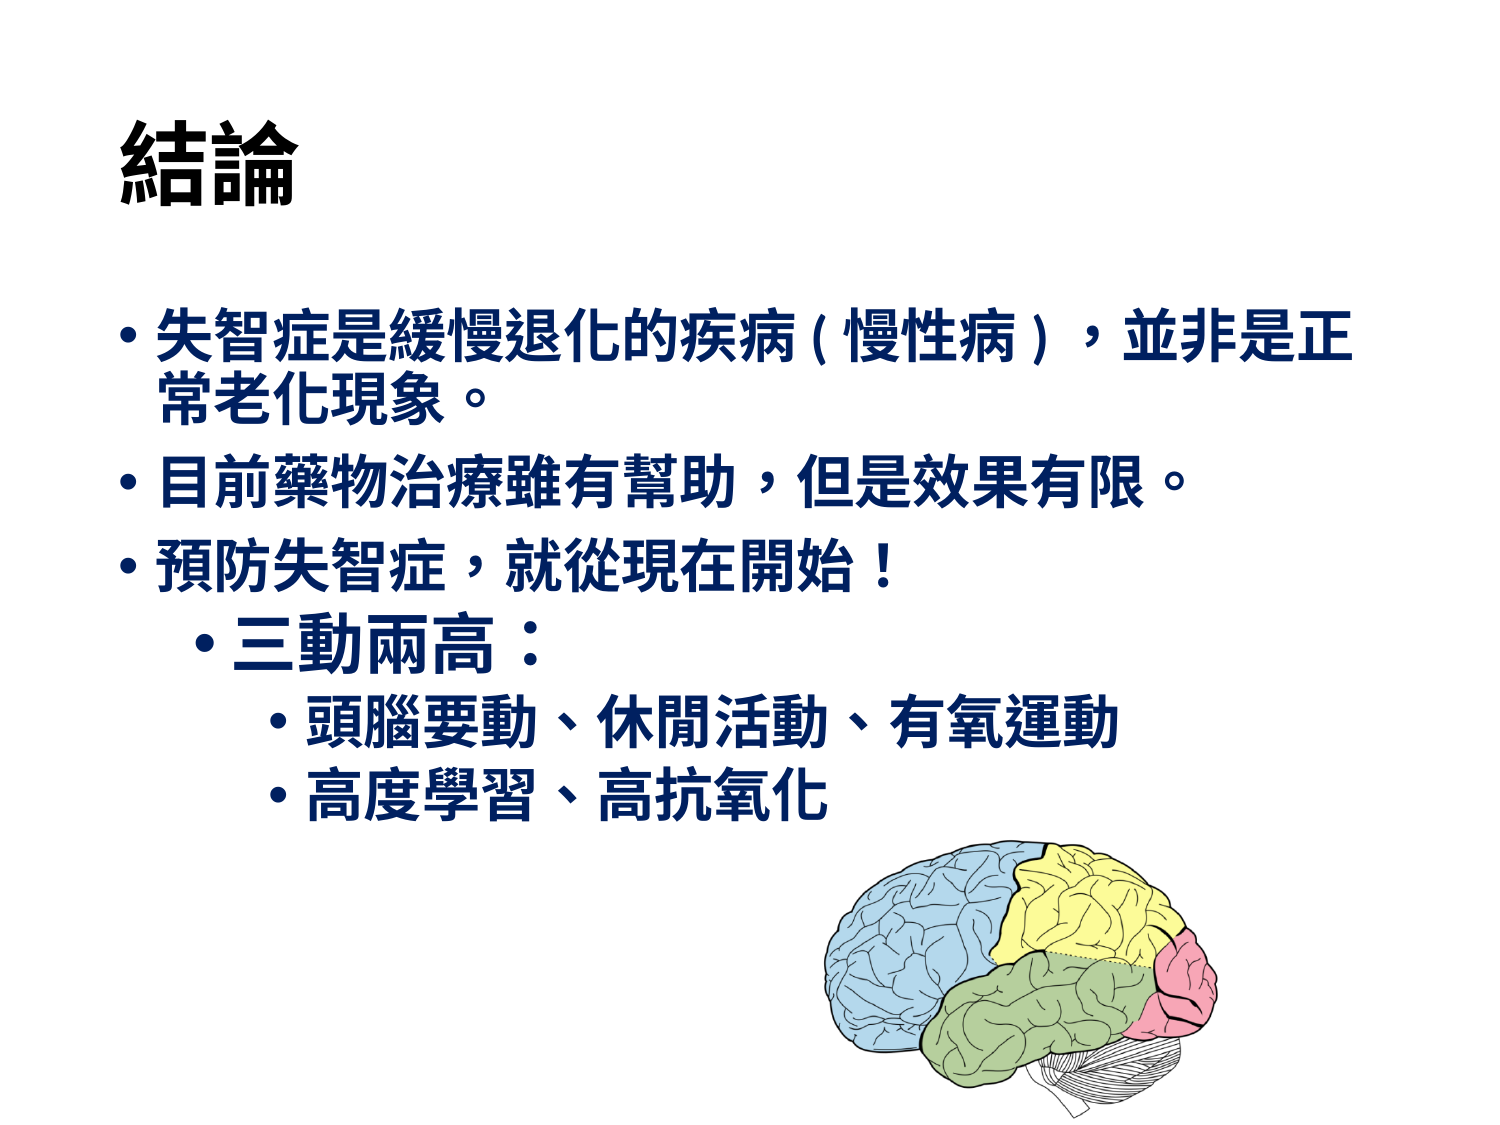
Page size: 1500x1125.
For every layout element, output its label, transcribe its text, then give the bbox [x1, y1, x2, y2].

title 結論 [103, 59, 1397, 278]
picture [809, 821, 1235, 1125]
list 失智症是緩慢退化的疾病(慢性病)，並非是正常老化現象。 目前藥物治療雖有幫助，但是效果有限。 預防失智症，就從現在開始！ 三動兩高： 頭腦要動、休閒活動、有氧運動 高度學習、高抗氧化 [103, 299, 1397, 1014]
